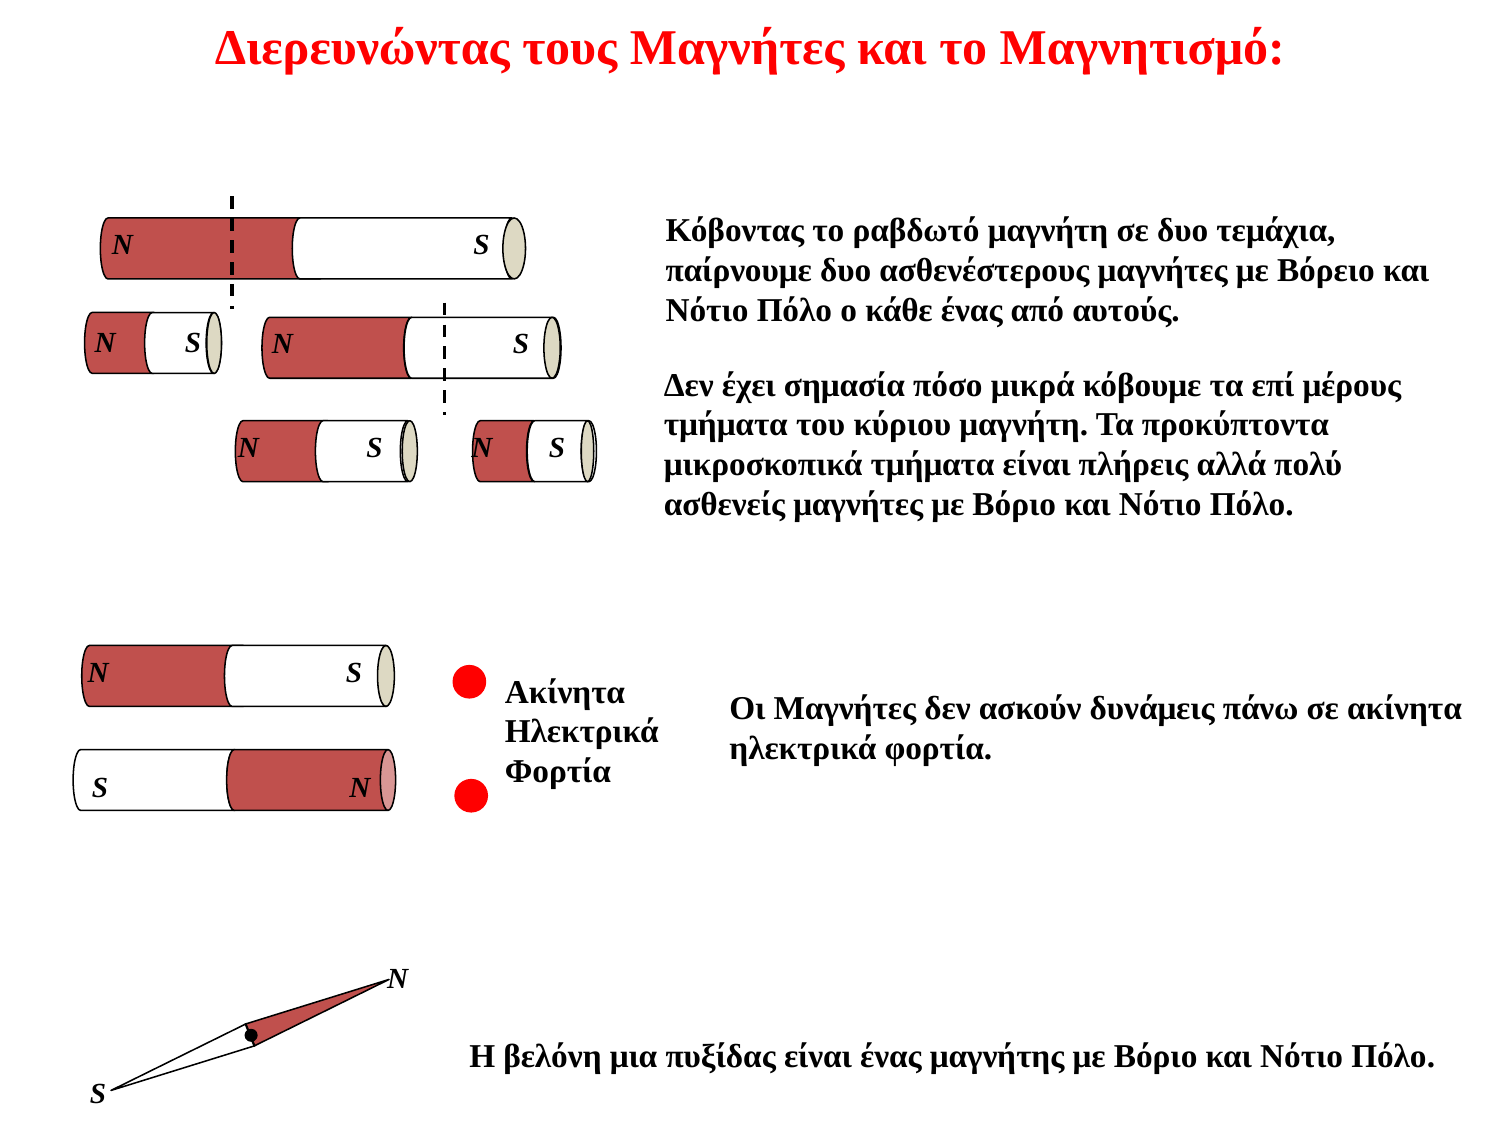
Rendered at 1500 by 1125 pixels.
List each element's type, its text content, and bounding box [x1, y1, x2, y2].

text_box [231, 195, 1485, 337]
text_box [76, 312, 439, 379]
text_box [229, 420, 439, 482]
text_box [72, 645, 1483, 813]
text_box S [75, 1067, 122, 1117]
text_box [444, 302, 1483, 533]
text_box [100, 1022, 1483, 1083]
text_box Διερευνώντας τους Μαγνήτες και το Μαγνητισμό: [11, 7, 1489, 82]
text_box N [372, 952, 424, 1002]
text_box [96, 217, 226, 280]
